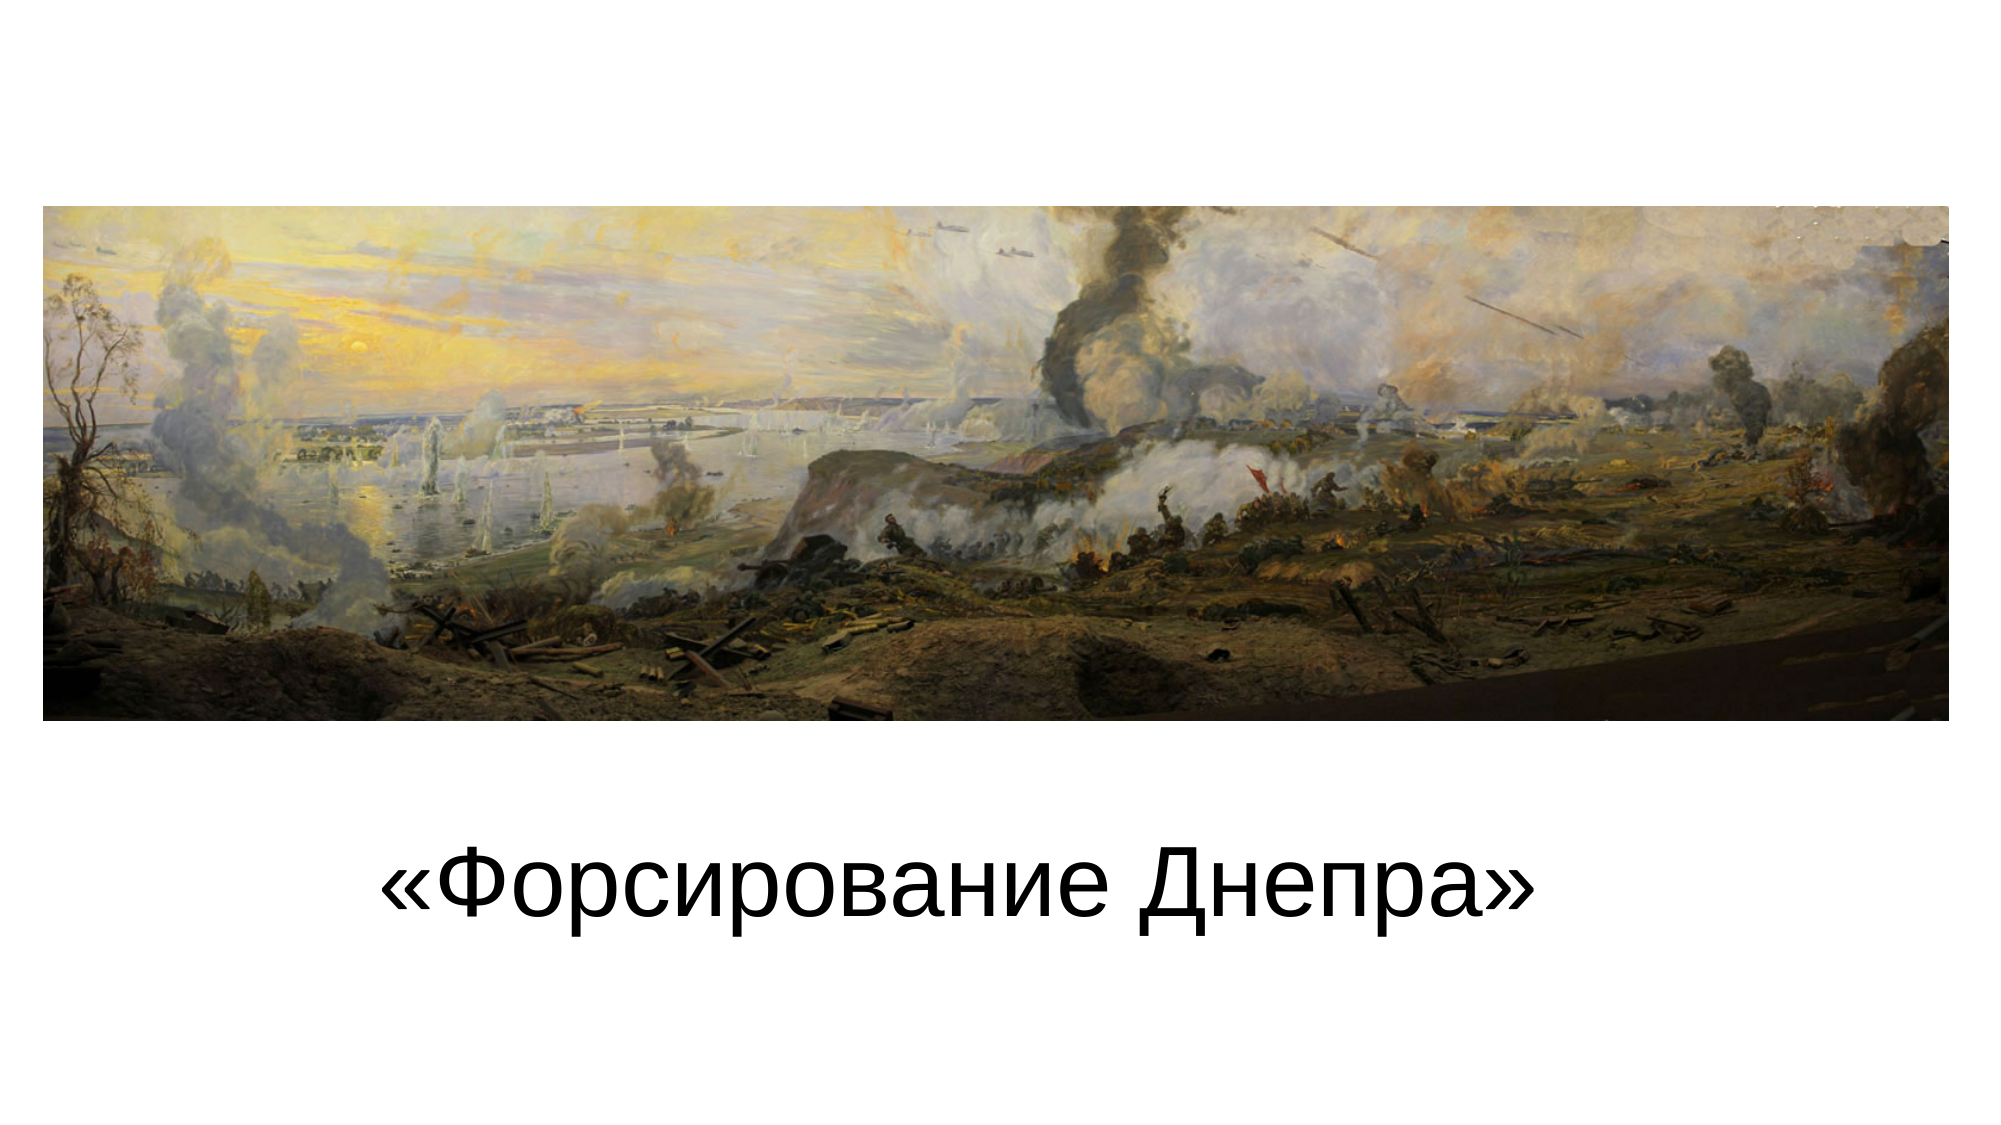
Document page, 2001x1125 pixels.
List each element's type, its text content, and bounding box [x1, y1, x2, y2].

list «Форсирование Днепра» [43, 822, 1902, 1062]
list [43, 206, 1949, 721]
